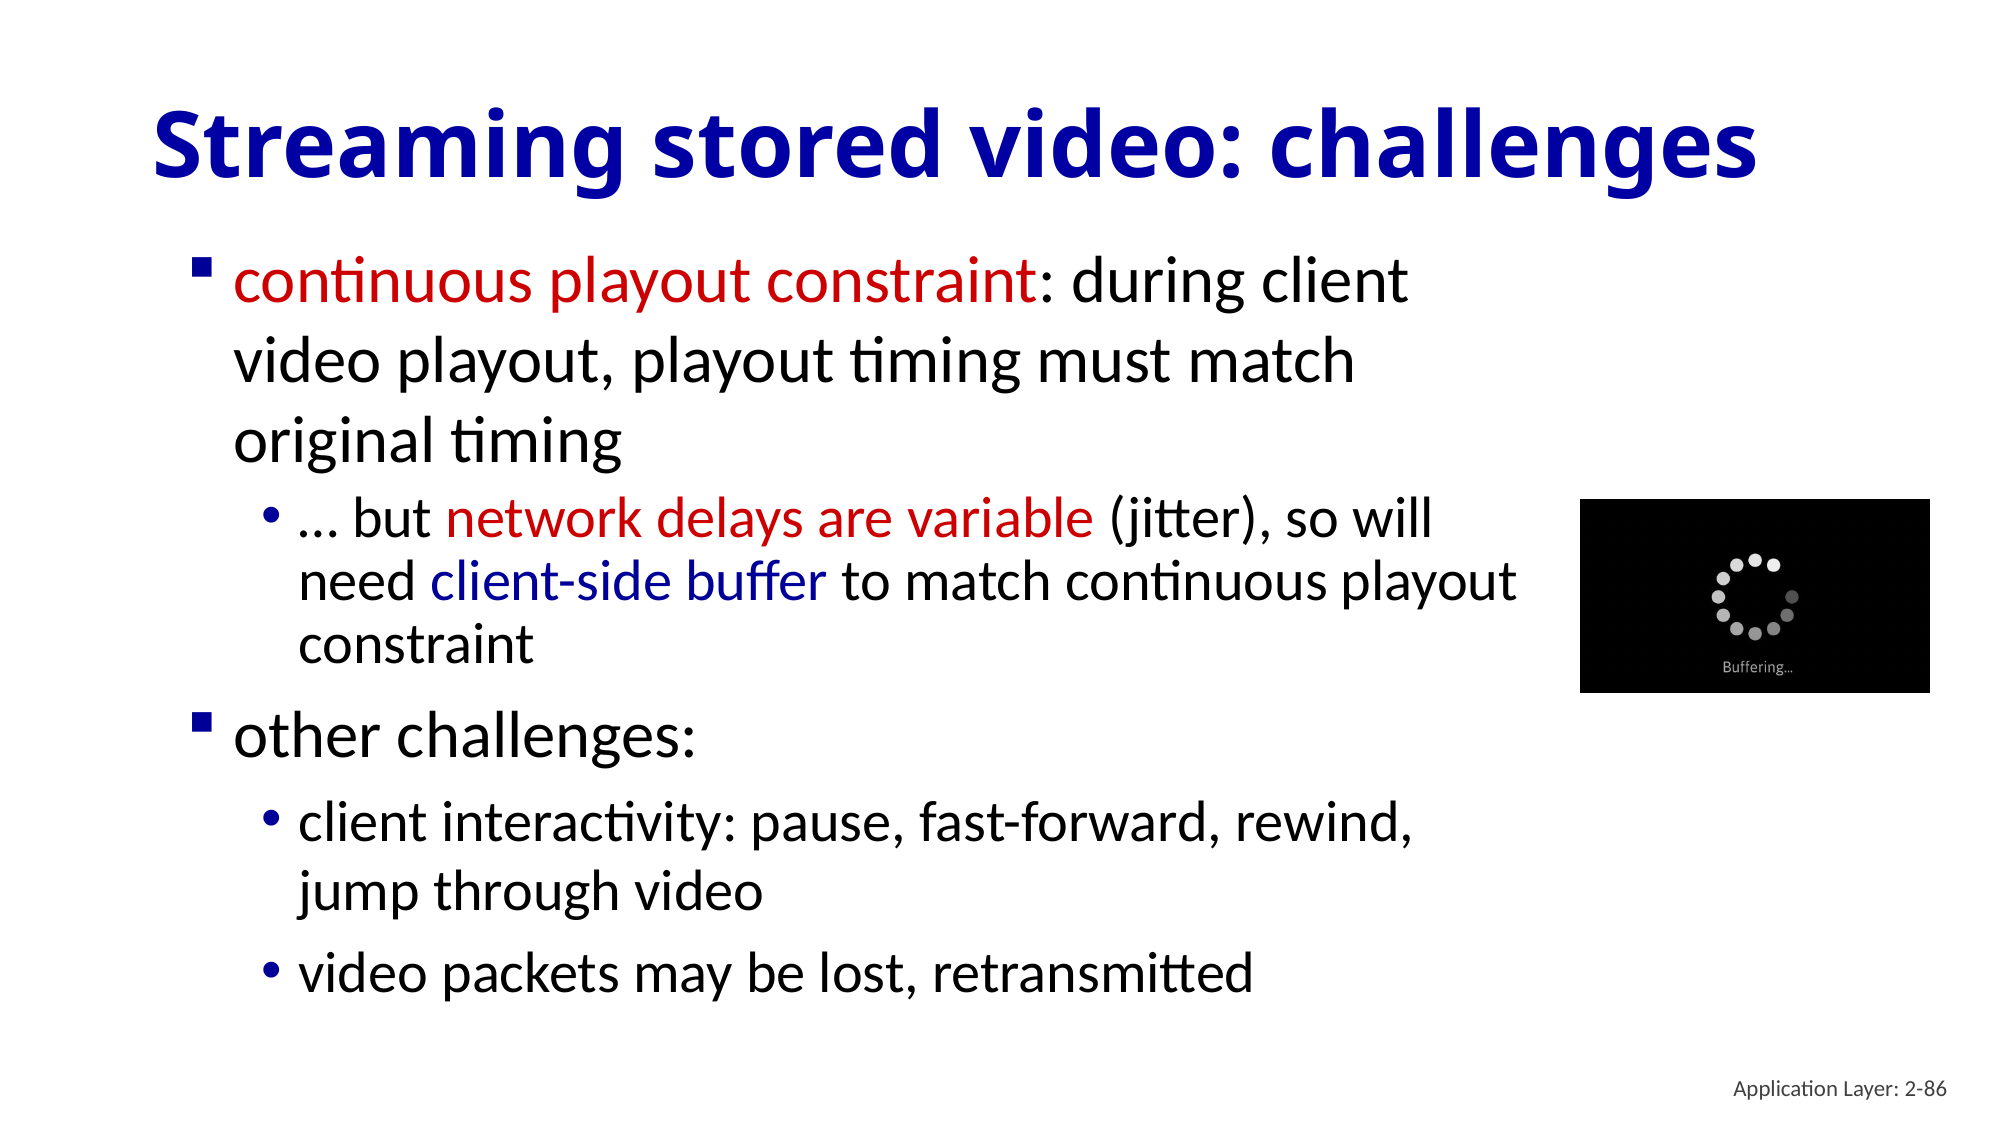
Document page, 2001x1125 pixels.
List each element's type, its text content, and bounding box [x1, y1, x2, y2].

picture [1580, 499, 1930, 693]
slide_number Application Layer: 2-86 [1512, 1056, 1963, 1117]
text_box continuous playout constraint: during client video playout, playout timing must match original timing … but network delays are variable (jitter), so will need client-side buffer to match continuous playout constraint [171, 228, 1575, 965]
text_box other challenges: client interactivity: pause, fast-forward, rewind, jump through video video packets may be lost, retransmitted [171, 683, 1513, 875]
title Streaming stored video: challenges [137, 74, 1863, 221]
